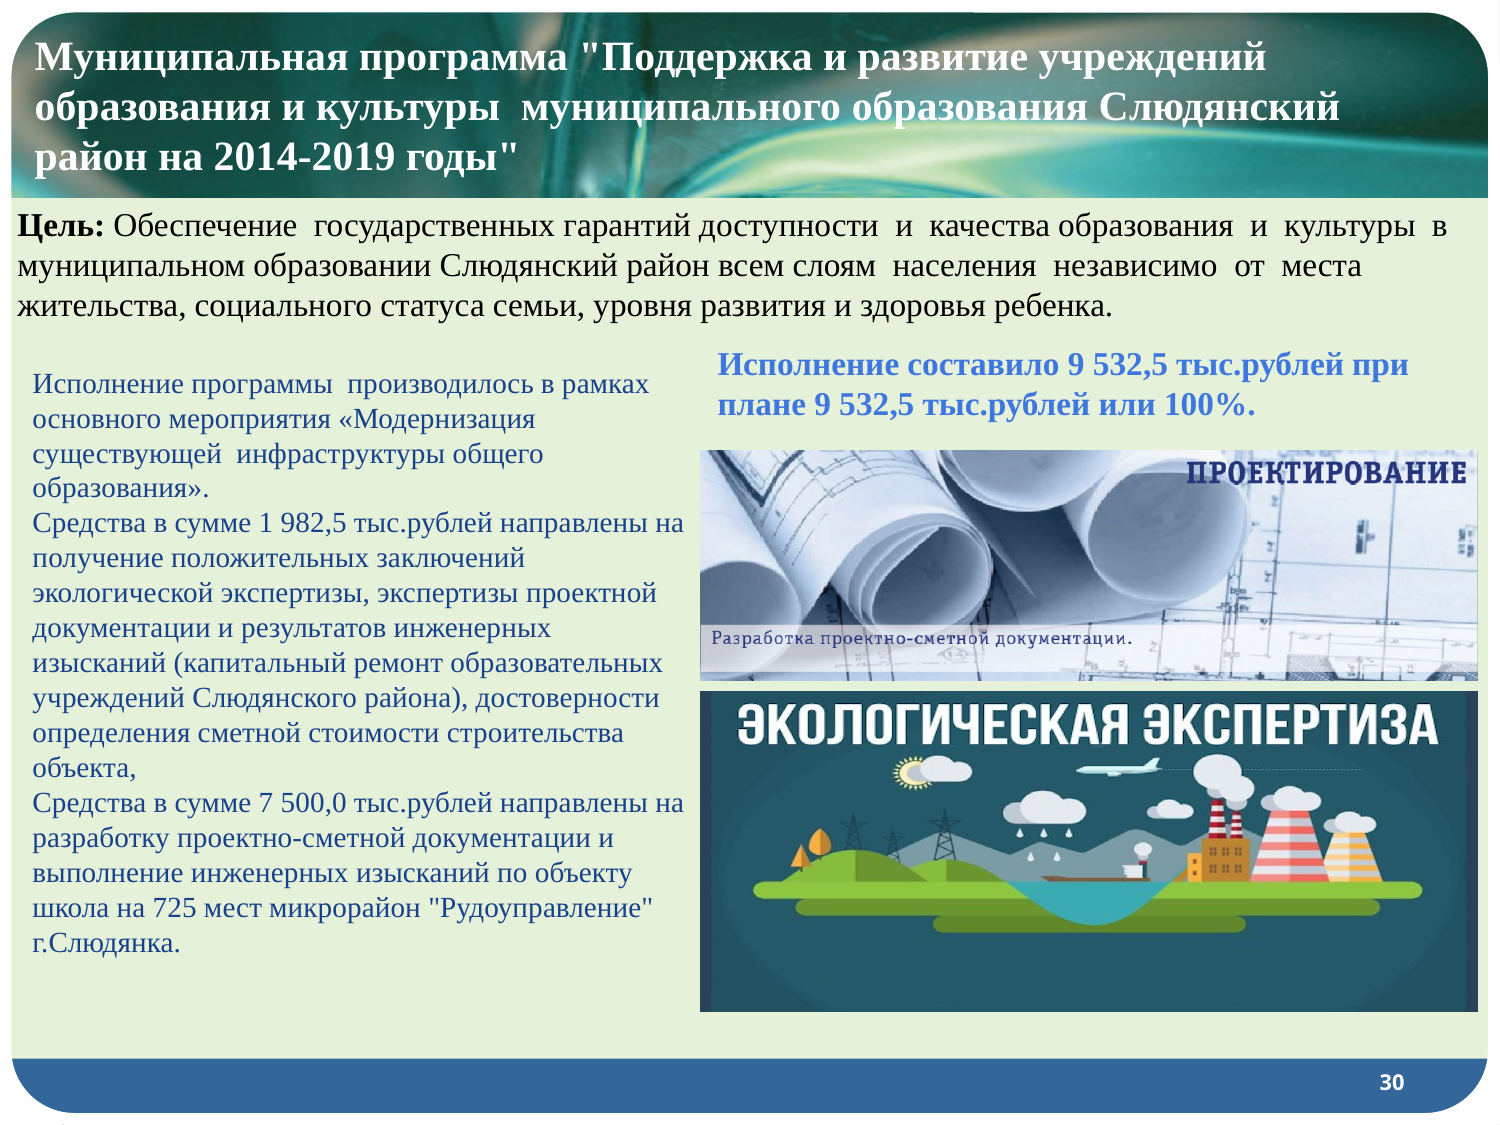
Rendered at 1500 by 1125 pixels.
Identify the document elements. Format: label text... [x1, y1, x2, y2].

text_box Исполнение составило 9 532,5 тыс.рублей при плане 9 532,5 тыс.рублей или 100%. [702, 334, 1475, 430]
picture [49, 13, 1450, 19]
picture [12, 45, 1488, 196]
title Муниципальная программа "Поддержка и развитие учреждений образования и культуры муниципального образования Слюдянский район на 2014-2019 годы" [19, 19, 1479, 190]
picture [699, 449, 1478, 681]
text_box Исполнение программы производилось в рамках основного мероприятия «Модернизация существующей инфраструктуры общего образования». Средства в сумме 1 982,5 тыс.рублей направлены на получение положительных заключений экологической экспертизы, экспертизы проектной документации и результатов инженерных изысканий (капитальный ремонт образовательных учреждений Слюдянского района), достоверности определения сметной стоимости строительства объекта, Средства в сумме 7 500,0 тыс.рублей направлены на разработку проектно-сметной документации и выполнение инженерных изысканий по объекту школа на 725 мест микрорайон "Рудоуправление" г.Слюдянка. [17, 356, 703, 966]
picture [699, 691, 1478, 1012]
slide_number 30 [1307, 1060, 1477, 1106]
text_box Цель: Обеспечение государственных гарантий доступности и качества образования и культуры в муниципальном образовании Слюдянский район всем слоям населения независимо от места жительства, социального статуса семьи, уровня развития и здоровья ребенка. [2, 196, 1500, 331]
